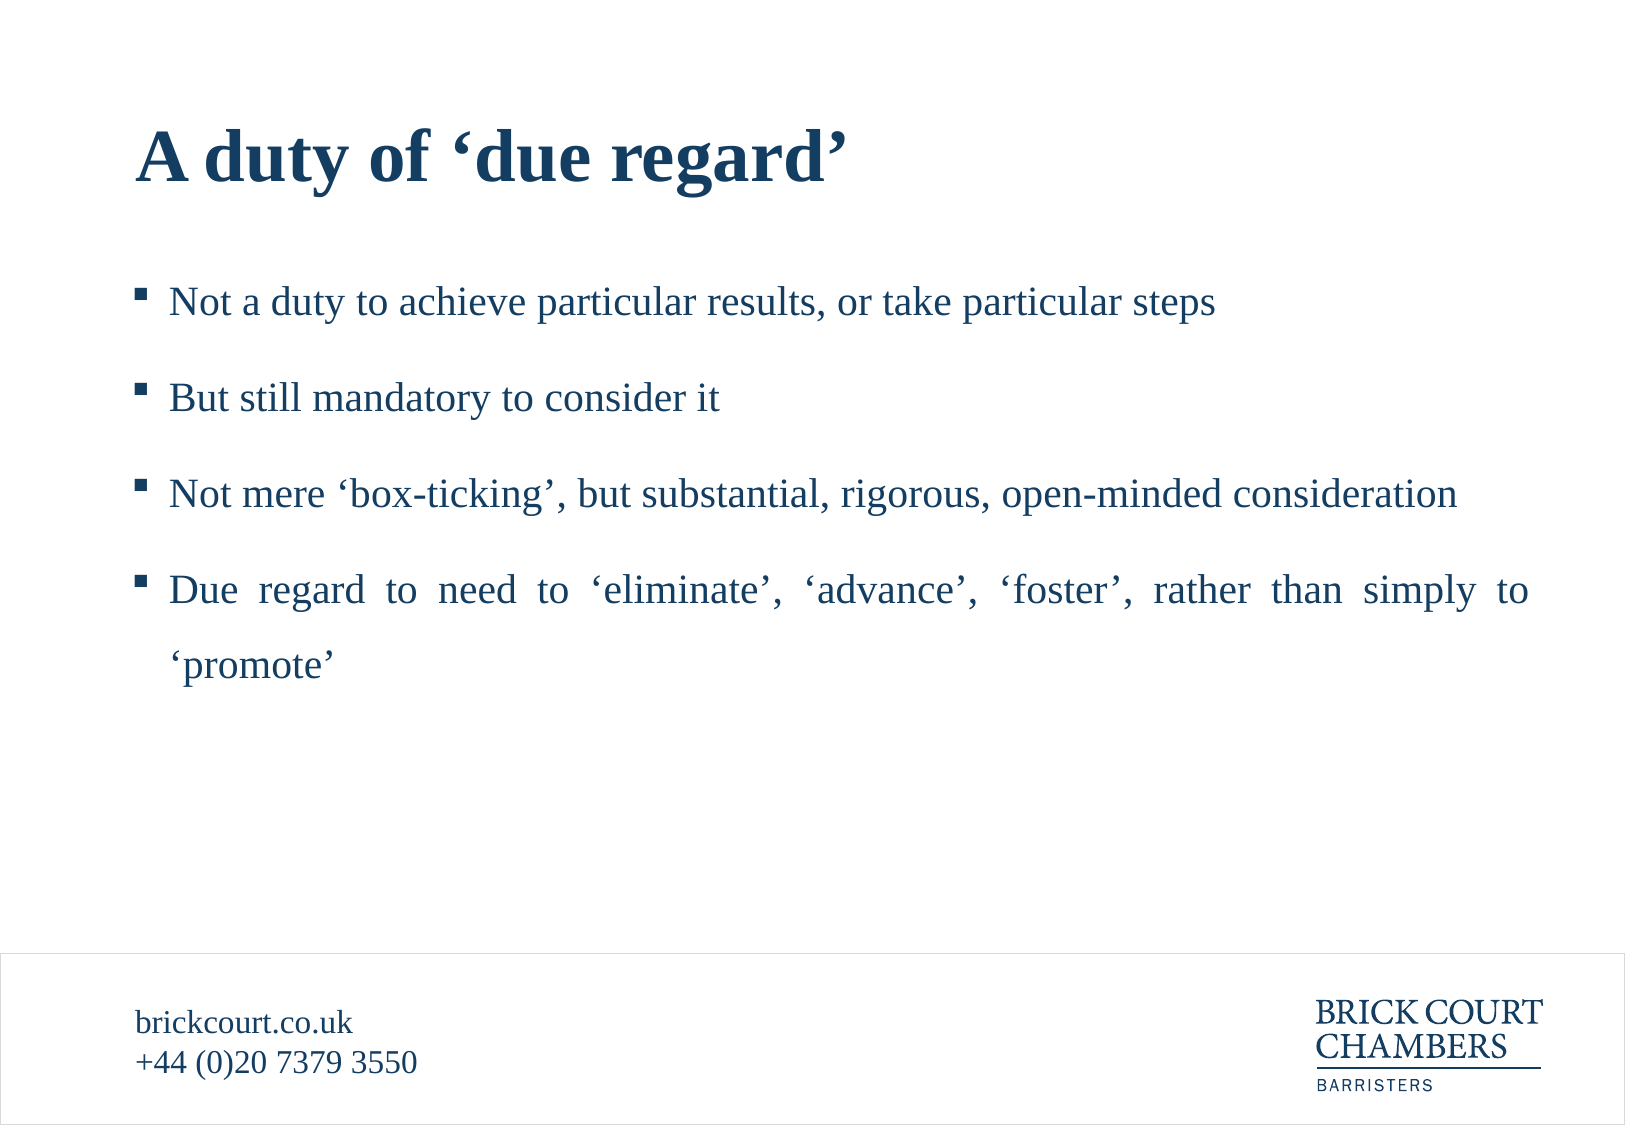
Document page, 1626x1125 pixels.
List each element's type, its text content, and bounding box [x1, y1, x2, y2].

footer brickcourt.co.uk +44 (0)20 7379 3550 [120, 992, 516, 1085]
list Not a duty to achieve particular results, or take particular steps But still mandatory to consider it Not mere ‘box-ticking’, but substantial, rigorous, open-minded consideration Due regard to need to ‘eliminate’, ‘advance’, ‘foster’, rather than simply to ‘promote’ [120, 243, 1543, 886]
title A duty of ‘due regard’ [120, 62, 1543, 204]
